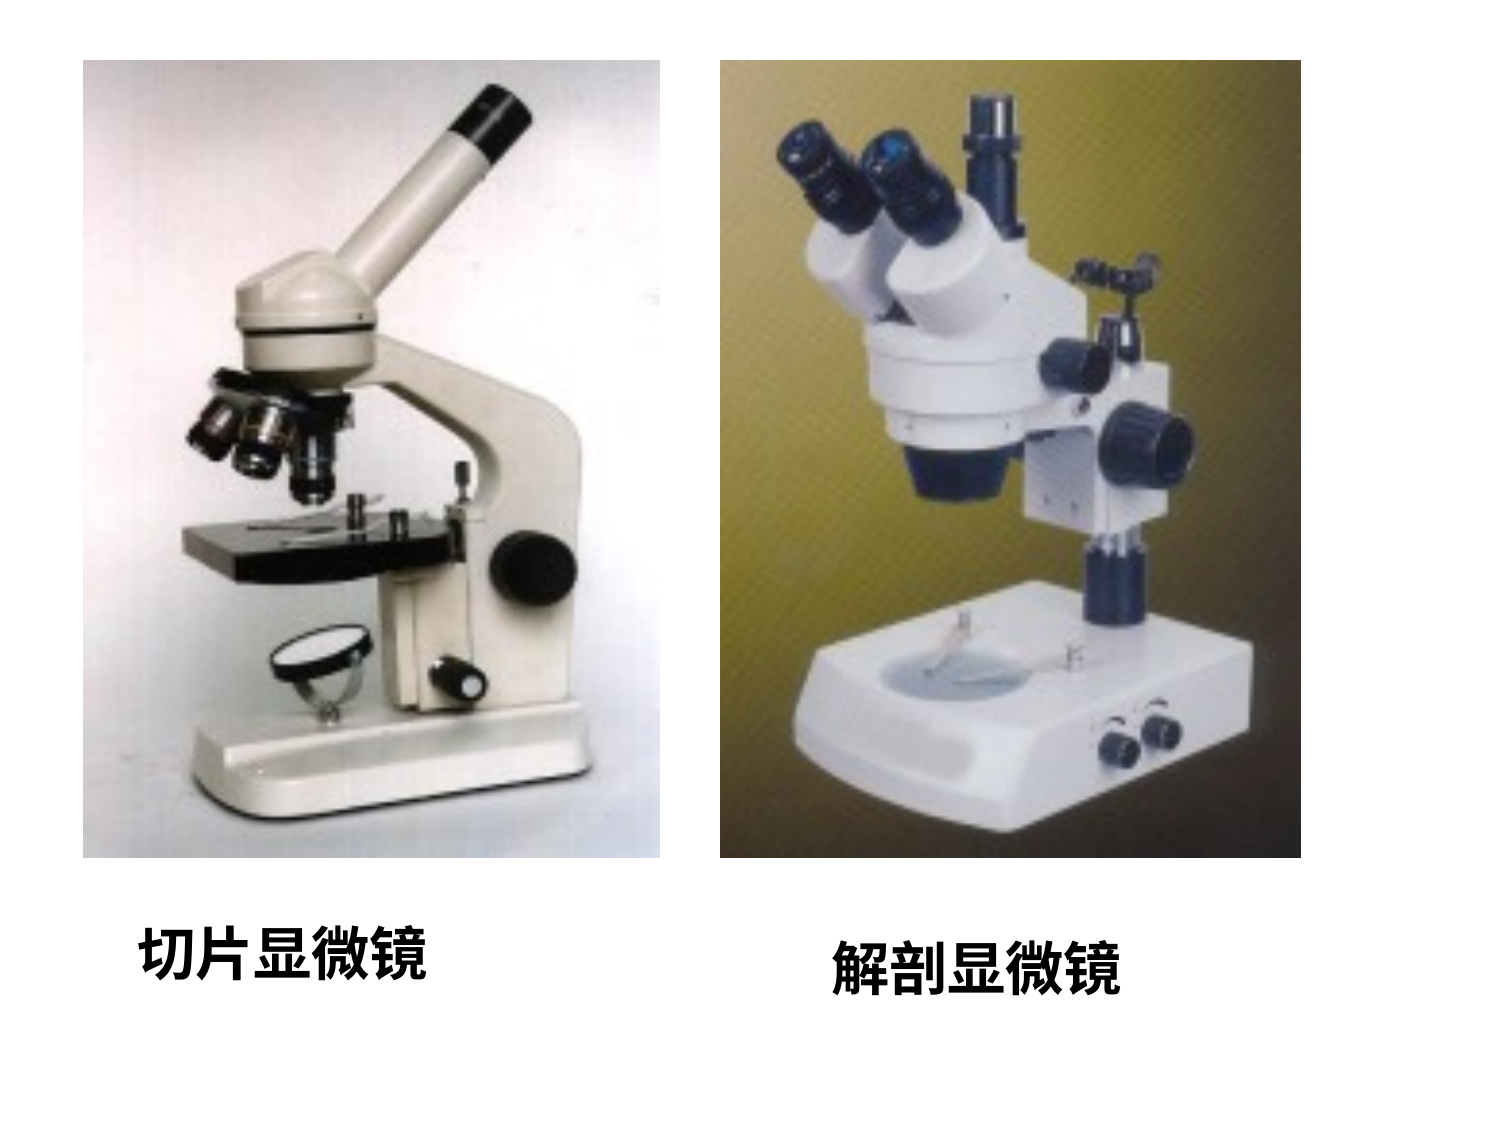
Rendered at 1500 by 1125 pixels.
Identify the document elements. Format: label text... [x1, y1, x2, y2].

picture [83, 60, 660, 859]
text_box 切片显微镜 [122, 909, 607, 995]
picture [720, 60, 1302, 859]
text_box 解剖显微镜 [816, 924, 1171, 1009]
